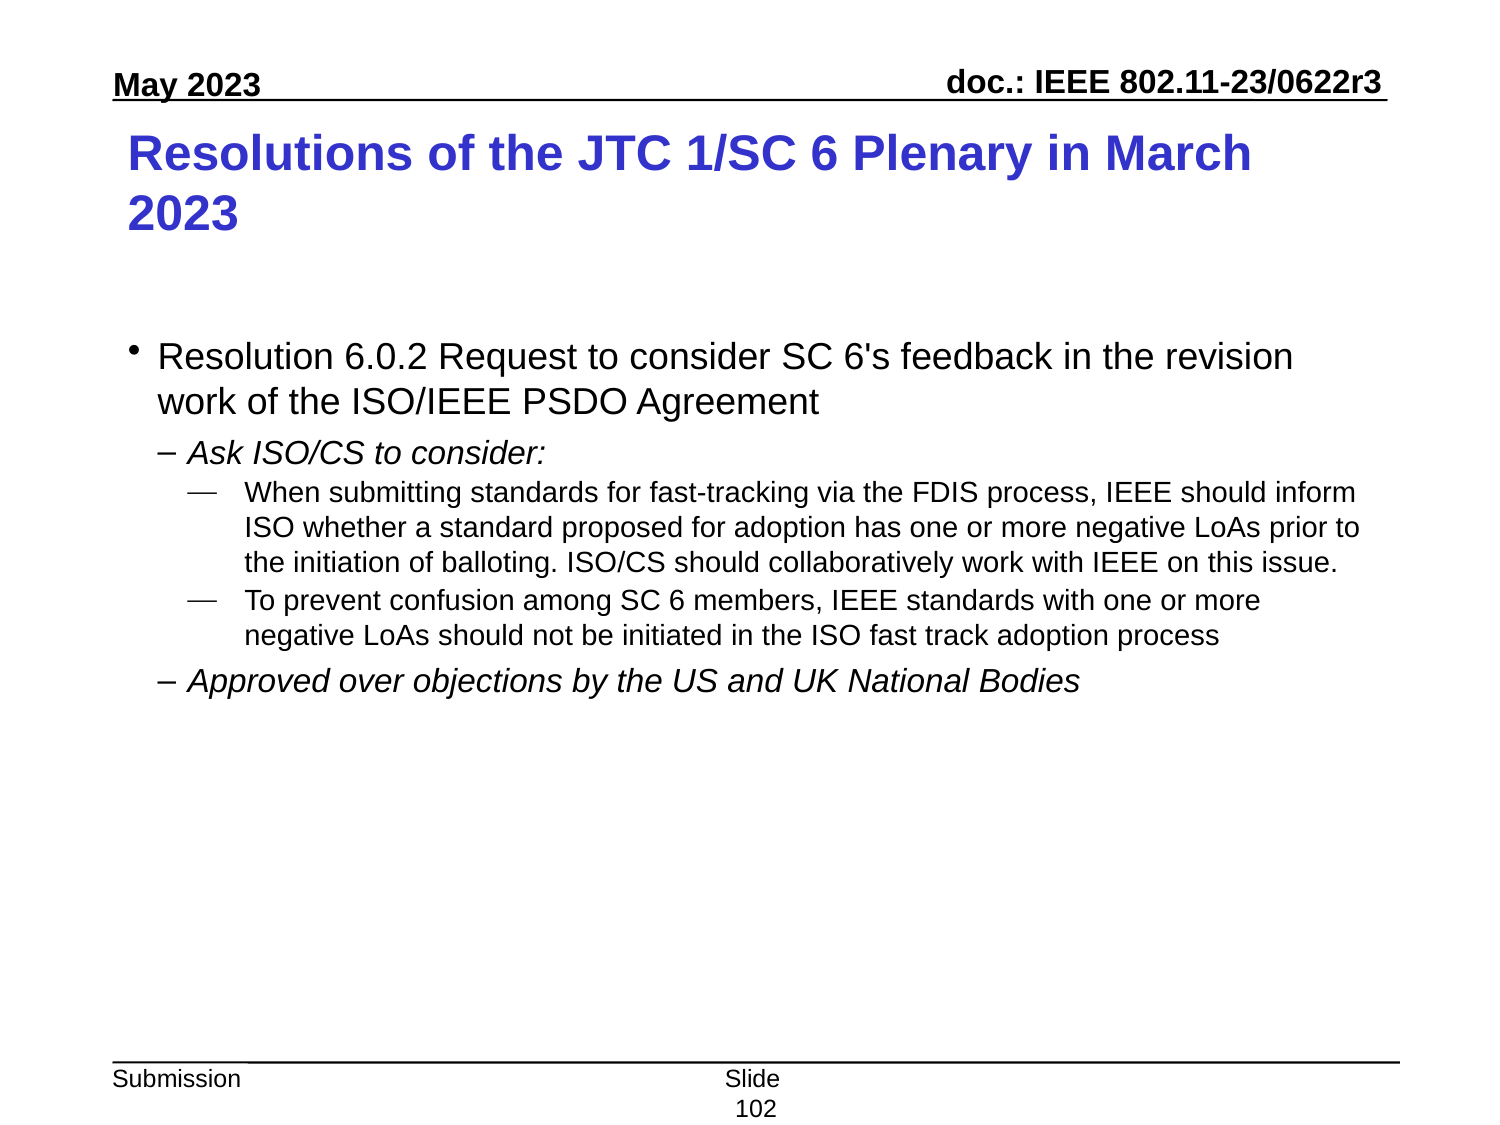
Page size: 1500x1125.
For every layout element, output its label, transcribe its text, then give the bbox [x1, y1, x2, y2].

title Resolutions of the JTC 1/SC 6 Plenary in March 2023 [112, 112, 1388, 288]
list Resolution 6.0.2 Request to consider SC 6's feedback in the revision work of the ISO/IEEE PSDO Agreement Ask ISO/CS to consider: When submitting standards for fast-tracking via the FDIS process, IEEE should inform ISO whether a standard proposed for adoption has one or more negative LoAs prior to the initiation of balloting. ISO/CS should collaboratively work with IEEE on this issue. To prevent confusion among SC 6 members, IEEE standards with one or more negative LoAs should not be initiated in the ISO fast track adoption process Approved over objections by the US and UK National Bodies [112, 324, 1388, 1000]
slide_number Slide 102 [709, 1061, 803, 1093]
